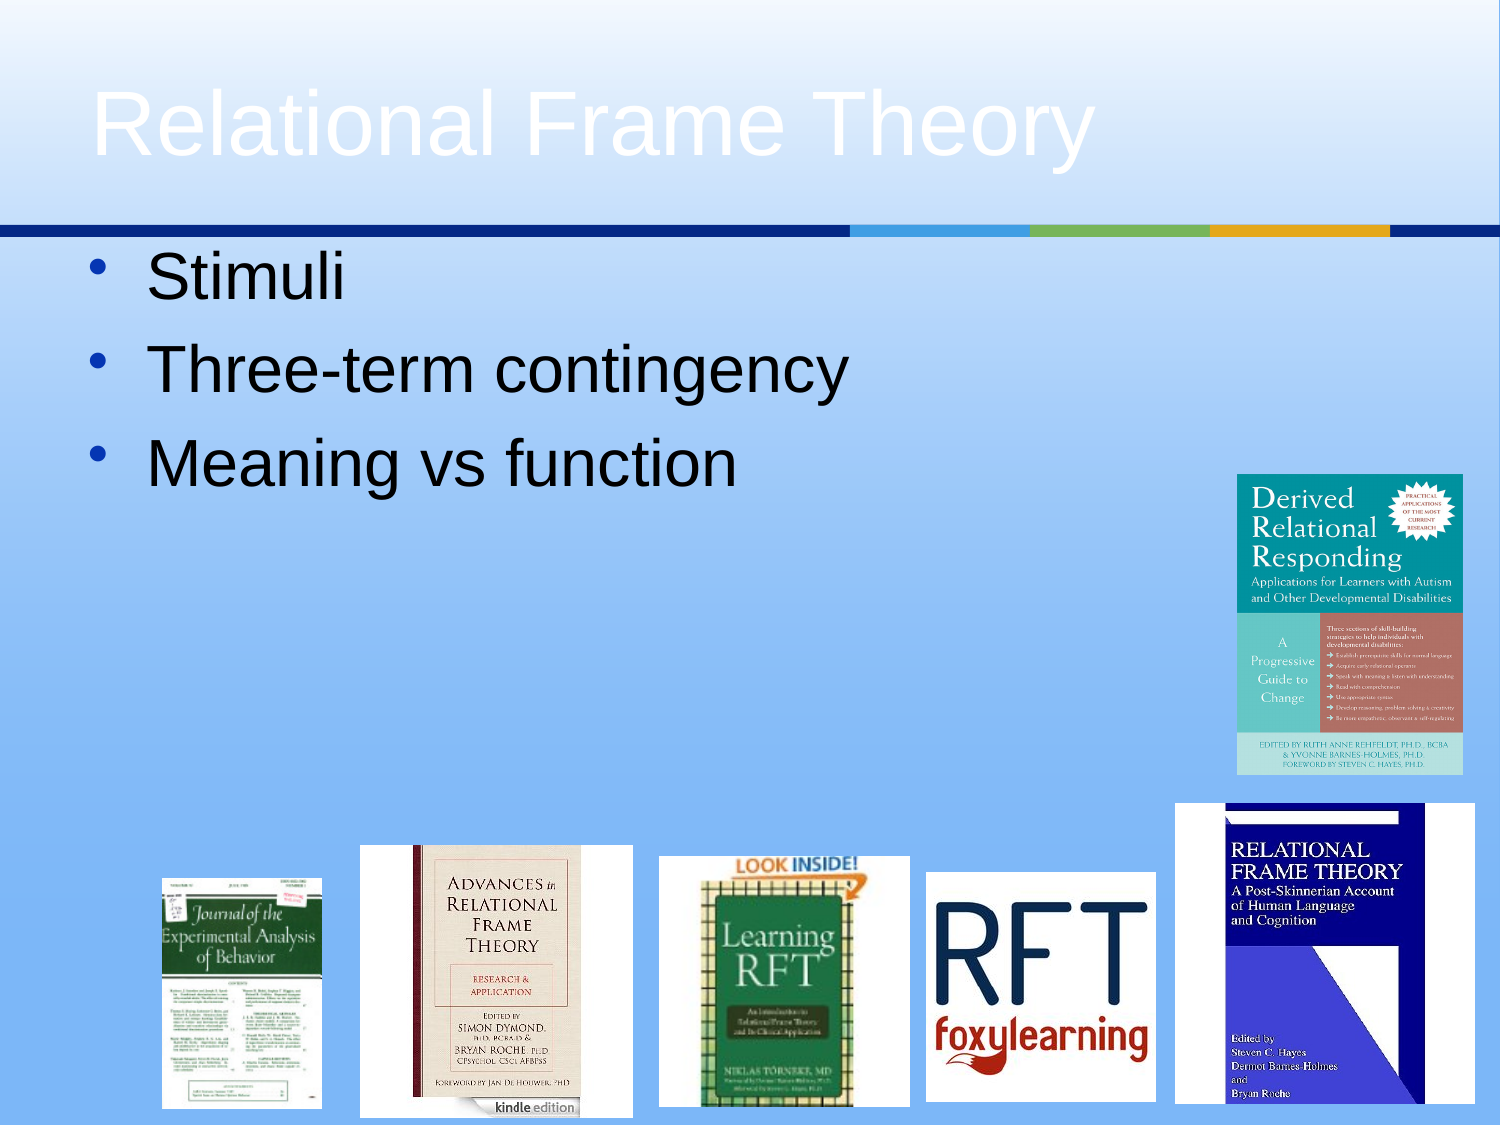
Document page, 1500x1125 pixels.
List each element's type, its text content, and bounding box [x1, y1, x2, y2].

picture [925, 871, 1156, 1102]
picture [1174, 802, 1476, 1104]
picture [161, 878, 323, 1110]
picture [1236, 474, 1464, 776]
list Stimuli Three-term contingency Meaning vs function [75, 224, 1426, 984]
picture [360, 845, 634, 1118]
title Relational Frame Theory [75, 24, 1425, 213]
picture [658, 855, 910, 1107]
